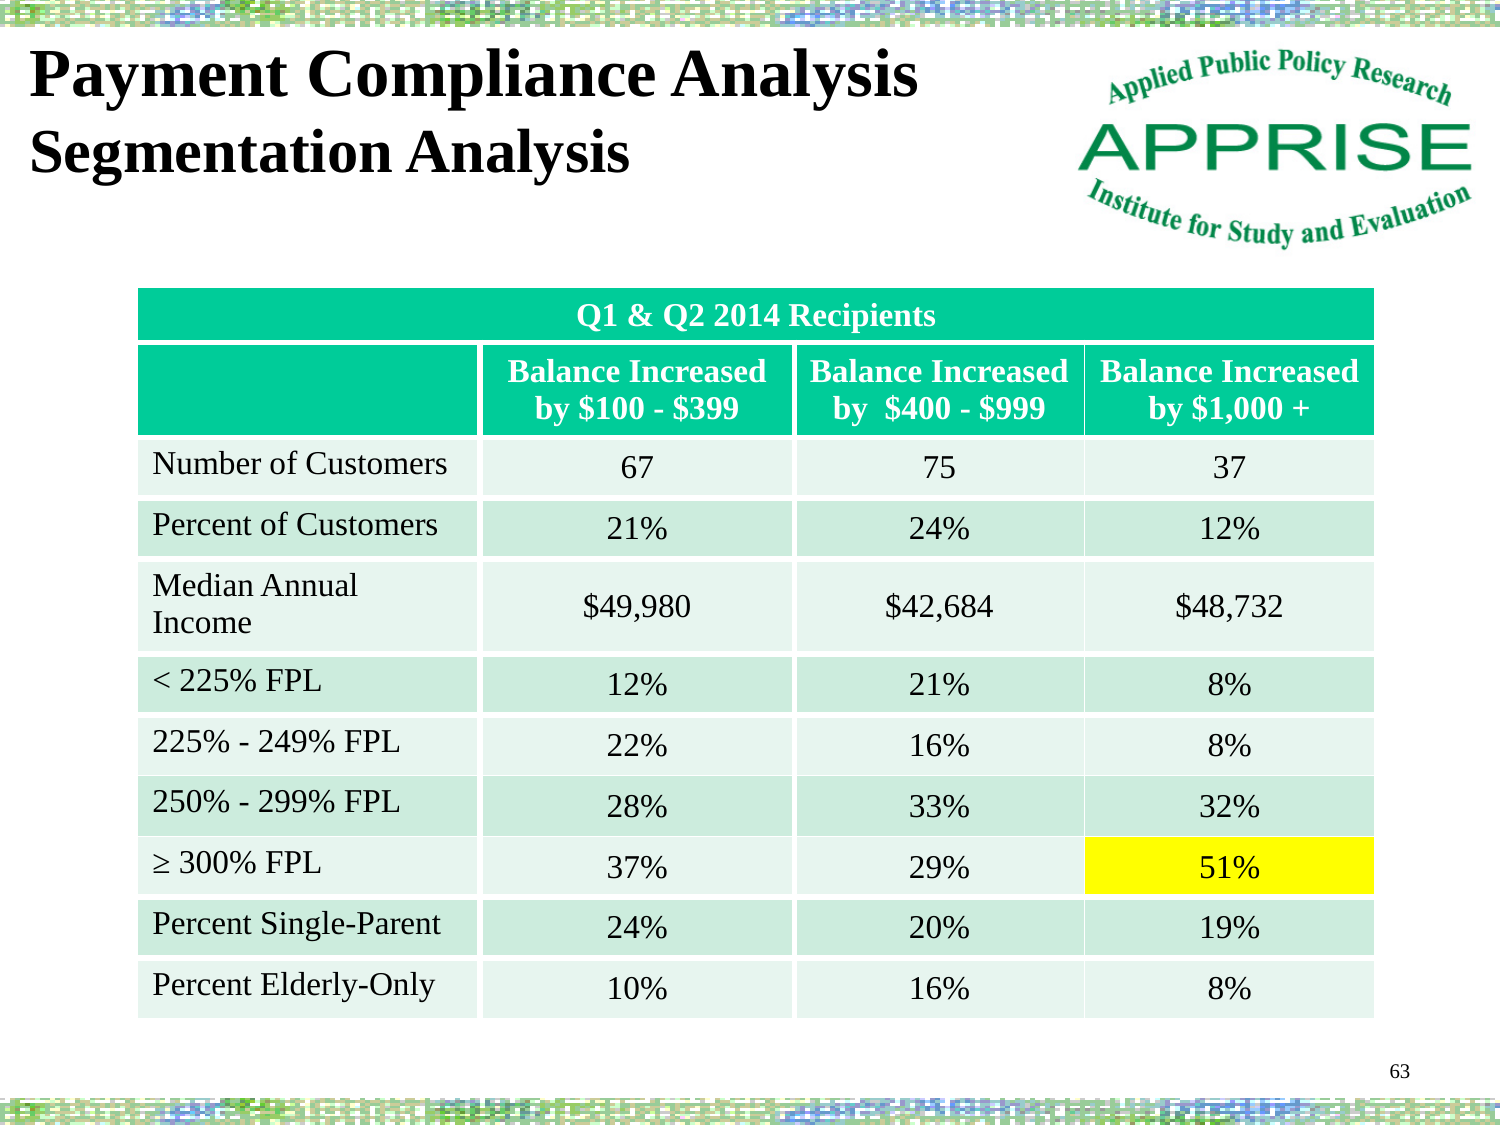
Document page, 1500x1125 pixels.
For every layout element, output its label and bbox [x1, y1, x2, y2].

table_cell [1085, 440, 1374, 495]
table_cell [1085, 900, 1374, 955]
table_header [138, 288, 1374, 340]
table_cell [483, 900, 792, 955]
table_cell [138, 440, 477, 495]
table_cell [138, 837, 477, 894]
table_cell [483, 345, 792, 435]
table_cell [797, 900, 1084, 955]
table_cell [797, 718, 1084, 775]
table_cell [797, 345, 1084, 435]
table_cell [797, 657, 1084, 712]
table_cell [1085, 501, 1374, 556]
table_cell [1085, 657, 1374, 712]
table_cell [483, 440, 792, 495]
picture [0, 1098, 1500, 1125]
table_cell [483, 657, 792, 712]
table_cell [797, 961, 1084, 1018]
table_cell [1085, 961, 1374, 1018]
table_cell [138, 900, 477, 955]
table_cell [138, 718, 477, 775]
table_cell [1085, 837, 1374, 894]
table_cell [797, 501, 1084, 556]
table_cell [483, 718, 792, 775]
table_cell [1085, 562, 1374, 651]
table_cell [483, 562, 792, 651]
table_cell [138, 776, 477, 836]
table_cell [483, 837, 792, 894]
table_cell [138, 562, 477, 651]
table_cell [1085, 718, 1374, 775]
table_cell [138, 345, 477, 435]
table_cell [797, 837, 1084, 894]
table_cell [138, 961, 477, 1018]
table_cell [797, 776, 1084, 836]
title [14, 27, 1049, 200]
table_cell [797, 562, 1084, 651]
text_box [1374, 1050, 1463, 1090]
table_cell [1085, 776, 1374, 836]
table_cell [797, 440, 1084, 495]
table_cell [1085, 345, 1374, 435]
table_cell [483, 501, 792, 556]
table_cell [483, 961, 792, 1018]
table_cell [138, 501, 477, 556]
table_cell [138, 657, 477, 712]
picture [0, 0, 1500, 276]
table_cell [483, 776, 792, 836]
